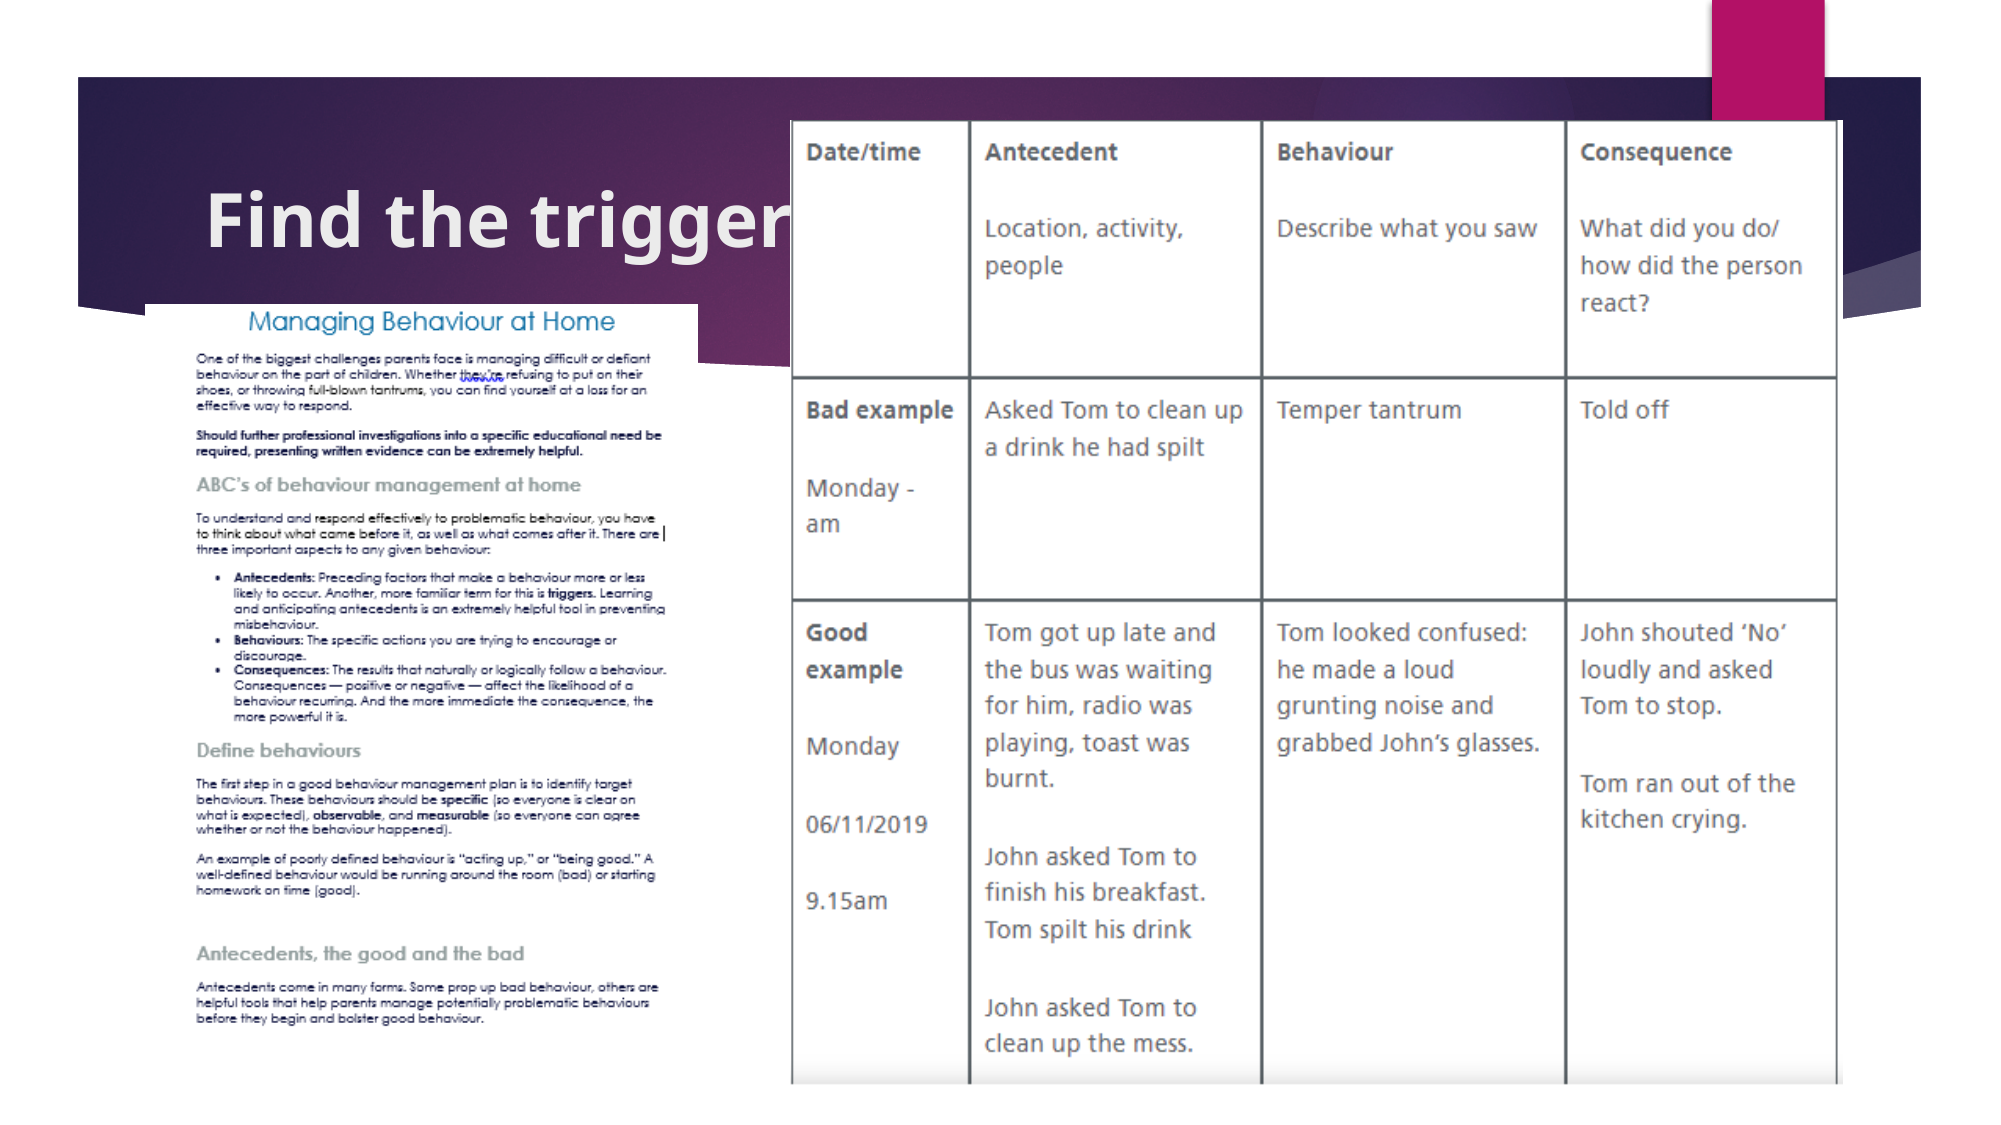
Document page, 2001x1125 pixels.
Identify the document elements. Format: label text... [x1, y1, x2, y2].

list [789, 120, 1843, 1094]
picture [145, 303, 698, 1049]
title Find the trigger [189, 159, 784, 276]
